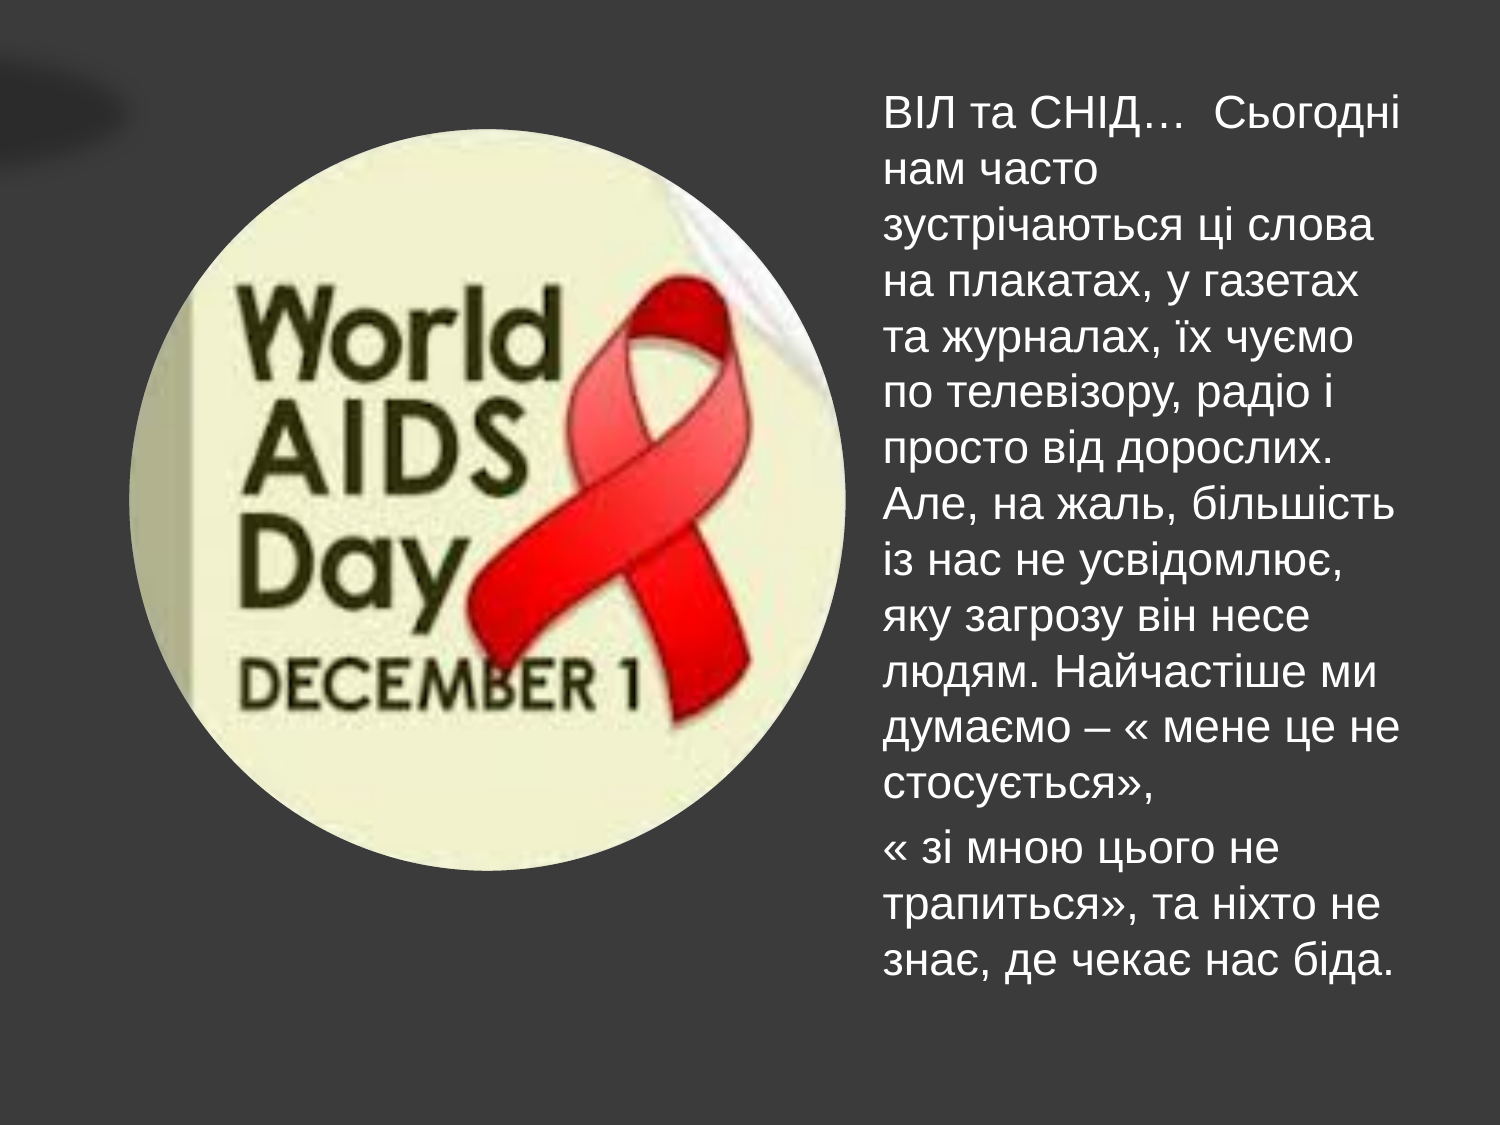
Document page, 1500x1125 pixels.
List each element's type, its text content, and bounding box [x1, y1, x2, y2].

list ВІЛ та СНІД… Сьогодні нам часто зустрічаються ці слова на плакатах, у газетах та журналах, їх чуємо по телевізору, радіо і просто від дорослих. Але, на жаль, більшість із нас не усвідомлює, яку загрозу він несе людям. Найчастіше ми думаємо – « мене це не стосується», « зі мною цього не трапиться», та ніхто не знає, де чекає нас біда. [875, 75, 1413, 1125]
picture [124, 124, 851, 876]
